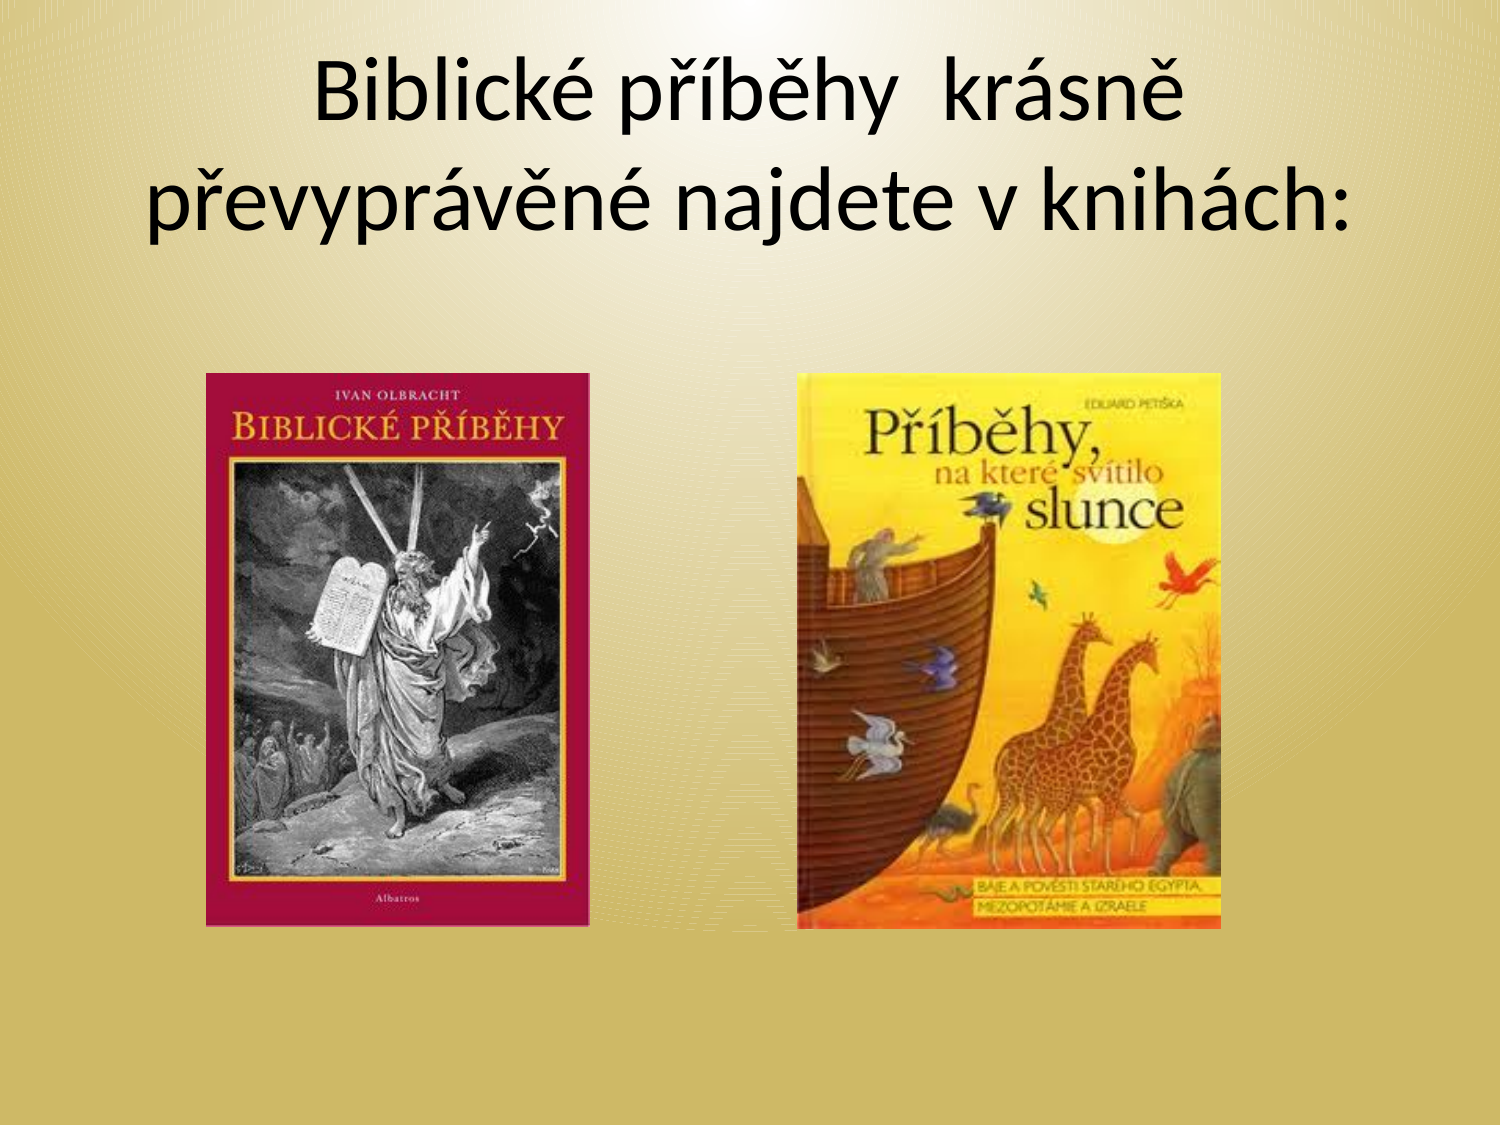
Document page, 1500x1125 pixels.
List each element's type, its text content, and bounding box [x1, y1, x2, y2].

title Biblické příběhy krásně převyprávěné najdete v knihách: [74, 44, 1426, 233]
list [209, 376, 588, 925]
picture [797, 373, 1221, 929]
